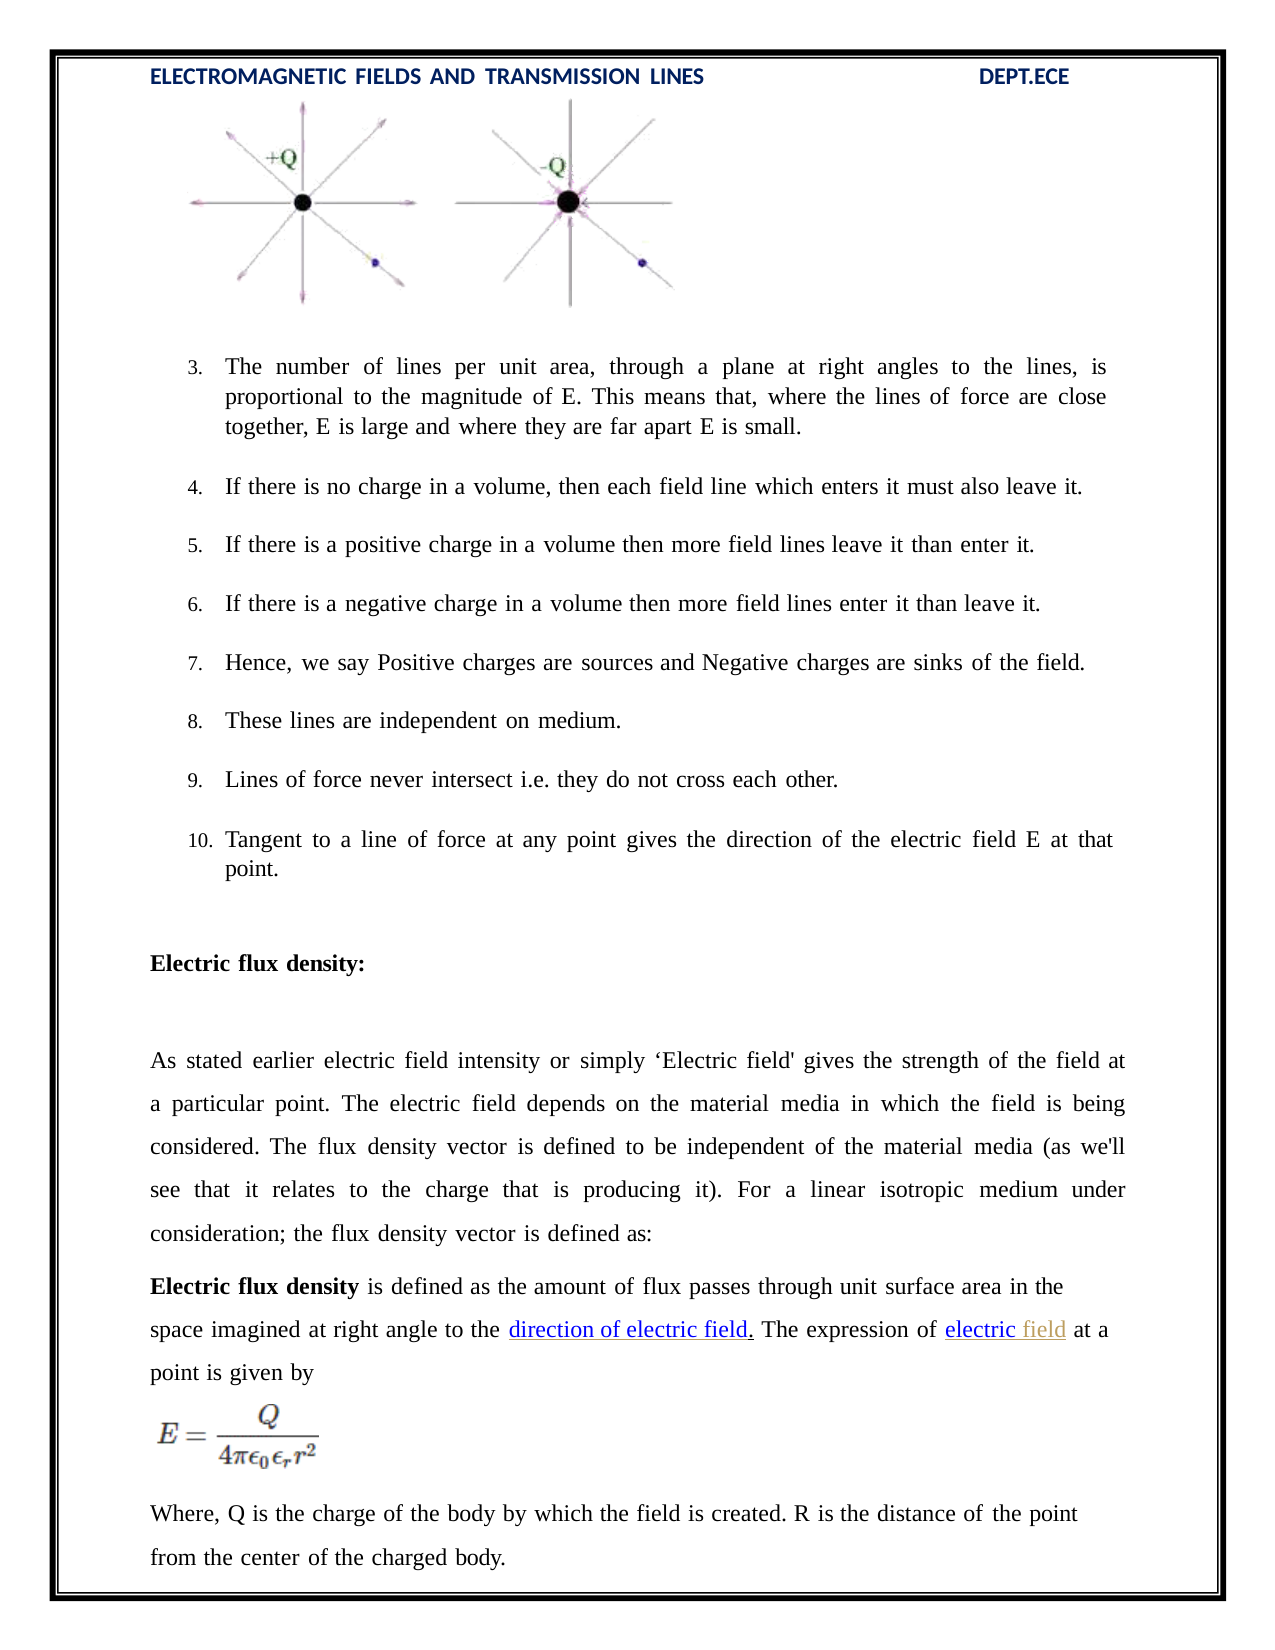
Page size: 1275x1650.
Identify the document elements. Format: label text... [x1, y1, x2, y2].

picture [155, 1404, 320, 1469]
text_box [49, 49, 1227, 1602]
text_box Where, Q is the charge of the body by which the field is created. R is the distance of the point from the center of the charged body. [147, 1480, 1089, 1570]
text_box The number of lines per unit area, through a plane at right angles to the lines, is proportional to the magnitude of E. This means that, where the lines of force are close together, E is large and where they are far apart E is small. If there is no charge in a volume, then each field line which enters it must also leave it. If there is a positive charge in a volume then more field lines leave it than enter it. If there is a negative charge in a volume then more field lines enter it than leave it. Hence, we say Positive charges are sources and Negative charges are sinks of the field. These lines are independent on medium. Lines of force never intersect i.e. they do not cross each other. Tangent to a line of force at any point gives the direction of the electric field E at that point. Electric flux density: As stated earlier electric field intensity or simply ‘Electric field' gives the strength of the field at a particular point. The electric field depends on the material media in which the field is being considered. The flux density vector is defined to be independent of the material media (as we'll see that it relates to the charge that is producing it). For a linear isotropic medium under consideration; the flux density vector is defined as: Electric flux density is defined as the amount of flux passes through unit surface area in the space imagined at right angle to the direction of electric field. The expression of electric field at a point is given by [147, 347, 1126, 1386]
footer NSU, JAMSHEDPUR [433, 1534, 842, 1617]
text_box DEPT.ECE [977, 59, 1079, 90]
picture [187, 98, 676, 309]
text_box ELECTROMAGNETIC FIELDS AND TRANSMISSION LINES [147, 59, 715, 90]
